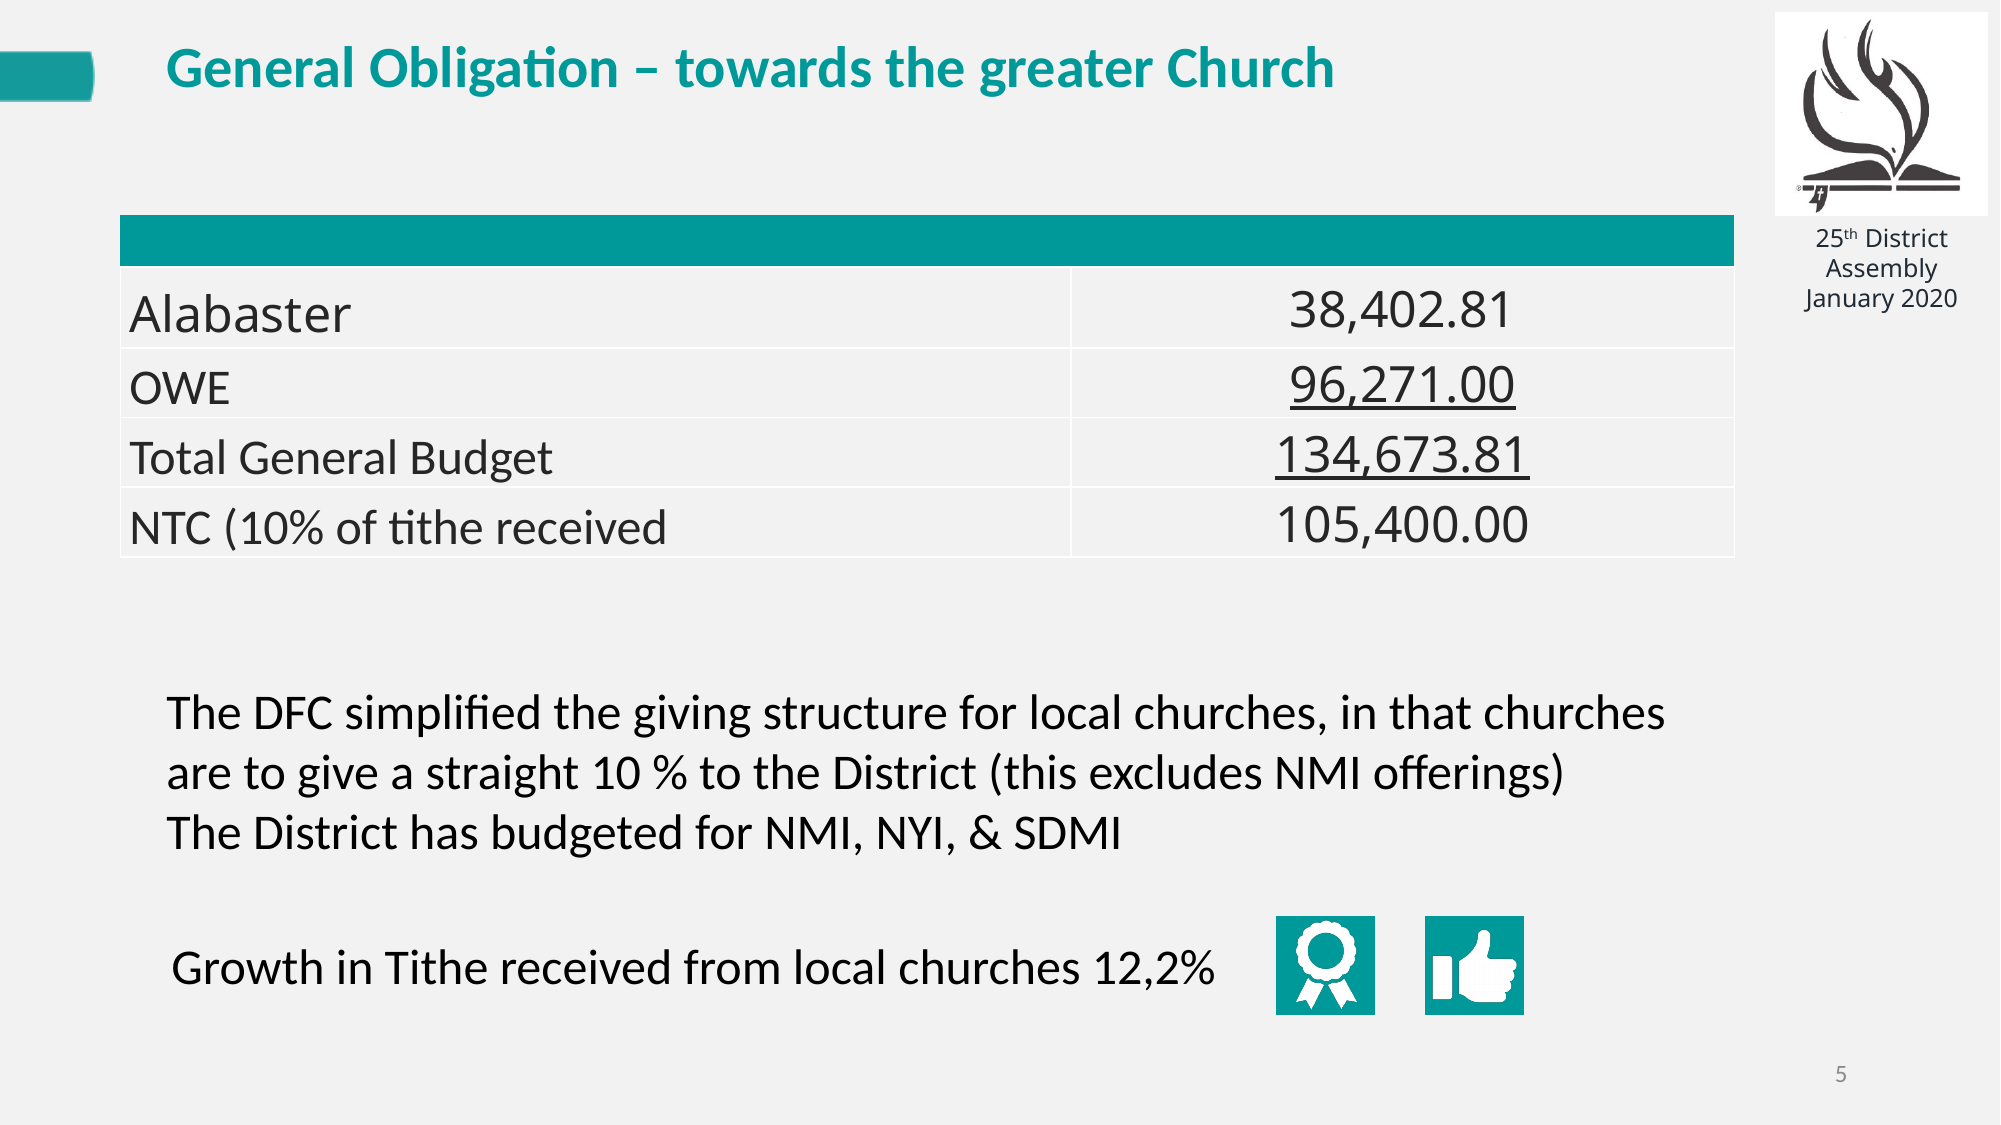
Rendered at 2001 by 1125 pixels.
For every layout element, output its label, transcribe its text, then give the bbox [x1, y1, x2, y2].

table_cell Alabaster [121, 268, 1070, 347]
table_cell 105,400.00 [1072, 488, 1734, 556]
table_cell 38,402.81 [1072, 268, 1734, 347]
picture [1775, 12, 1988, 216]
text_box Growth in Tithe received from local churches 12,2% [156, 927, 1232, 1003]
slide_number 5 [1412, 1042, 1863, 1103]
table_cell 96,271.00 [1072, 349, 1734, 417]
picture [0, 51, 95, 102]
table_cell Total General Budget [121, 418, 1070, 486]
text_box 25th District Assembly January 2020 [1775, 216, 1988, 320]
text_box General Obligation – towards the greater Church [151, 37, 1508, 179]
table_cell 134,673.81 [1072, 418, 1734, 486]
text_box The DFC simplified the giving structure for local churches, in that churches are to give a straight 10 % to the District (this excludes NMI offerings) The District has budgeted for NMI, NYI, & SDMI [151, 671, 1735, 867]
table_cell NTC (10% of tithe received [121, 488, 1070, 556]
picture [1424, 915, 1525, 1016]
picture [1276, 915, 1376, 1015]
table_header [120, 215, 1734, 266]
table_cell OWE [121, 349, 1070, 417]
